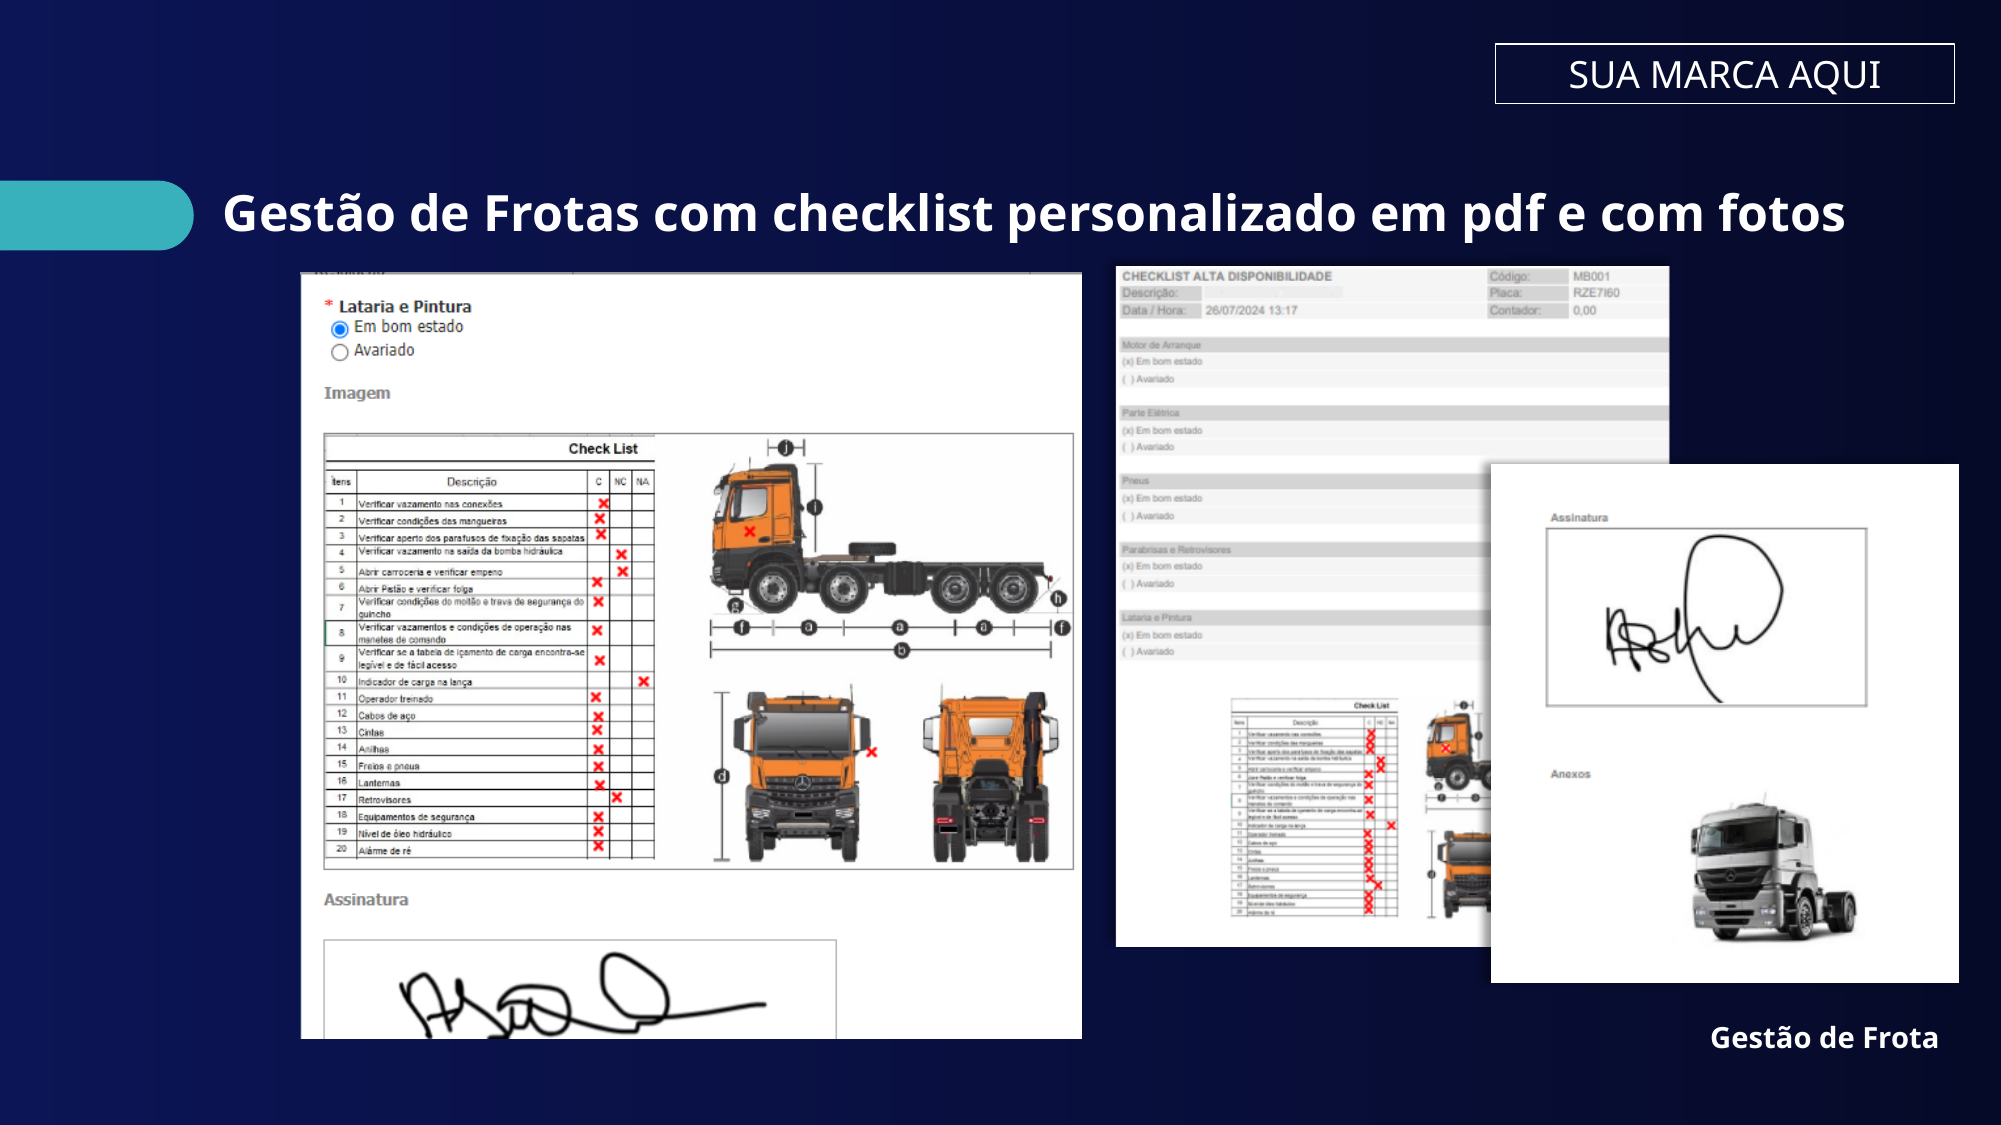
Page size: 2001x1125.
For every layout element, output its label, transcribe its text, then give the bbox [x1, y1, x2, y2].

text_box [0, 180, 194, 251]
picture [300, 272, 1082, 1039]
picture [1114, 266, 1959, 984]
text_box SUA MARCA AQUI [1495, 43, 1955, 104]
text_box [0, 0, 2000, 1125]
text_box Gestão de Frota [1128, 1011, 1955, 1066]
title Gestão de Frotas com checklist personalizado em pdf e com fotos [207, 188, 1955, 243]
